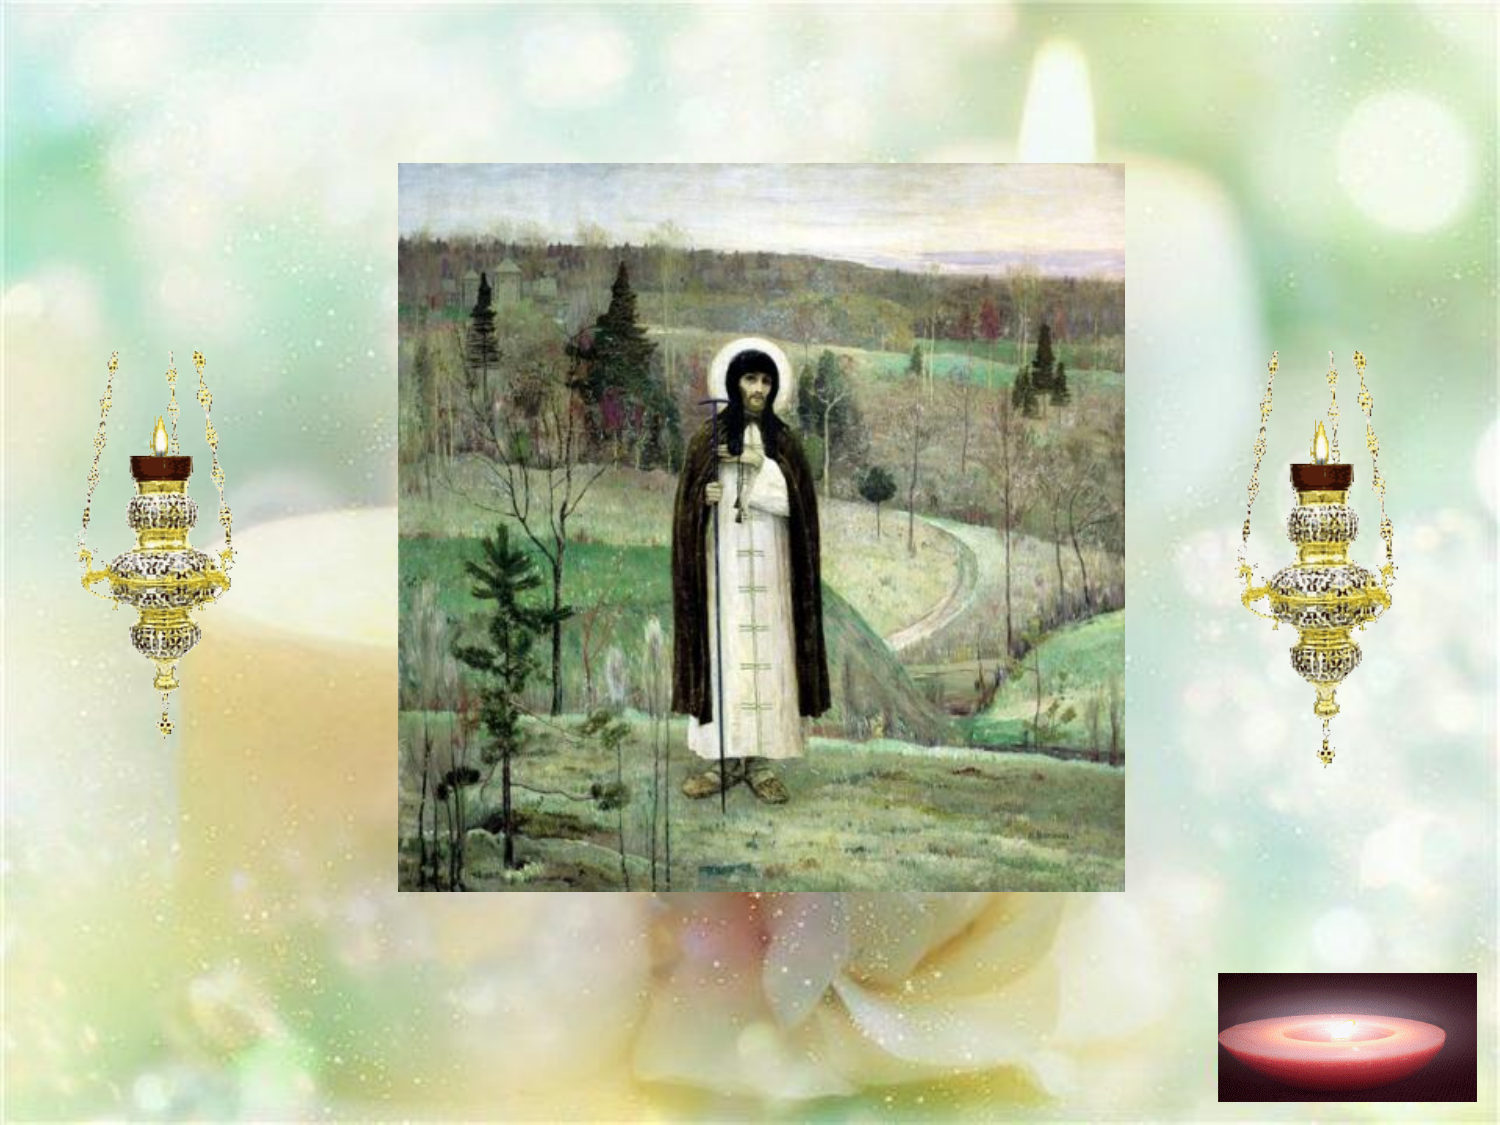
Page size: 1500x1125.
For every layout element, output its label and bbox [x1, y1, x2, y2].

table_cell [75, 744, 242, 748]
picture [0, 0, 1500, 1125]
